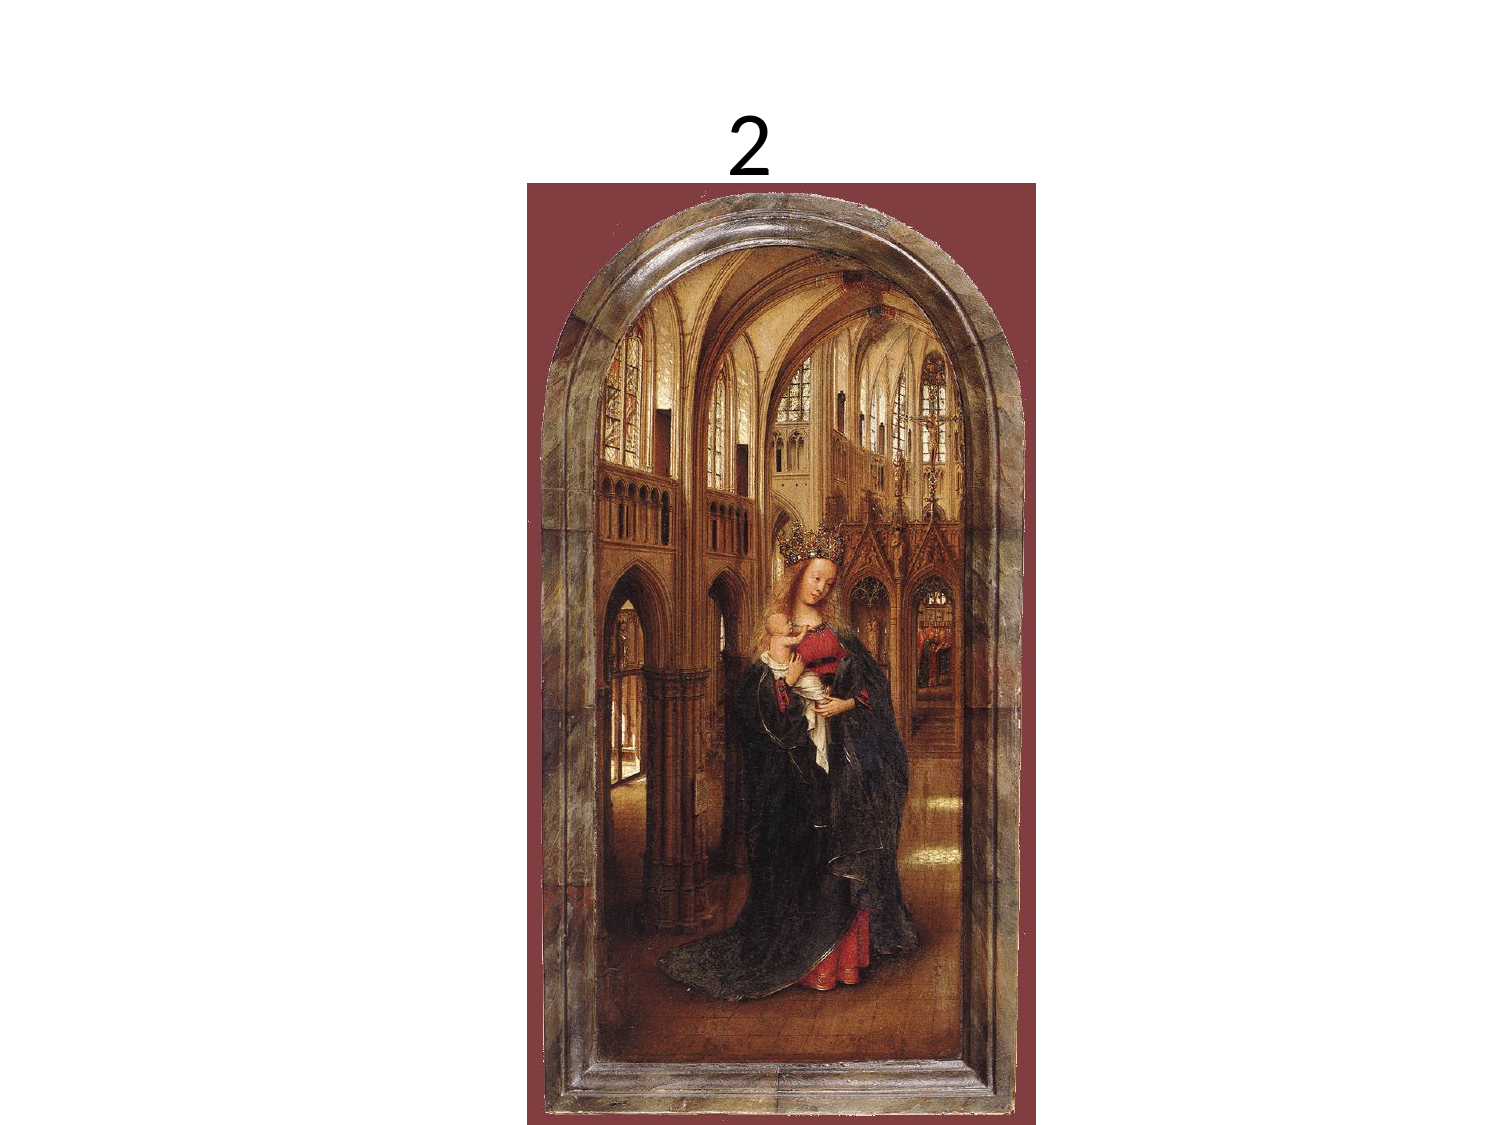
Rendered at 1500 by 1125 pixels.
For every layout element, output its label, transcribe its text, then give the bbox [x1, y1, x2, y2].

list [527, 183, 1036, 1125]
title 2 [75, 45, 1425, 233]
